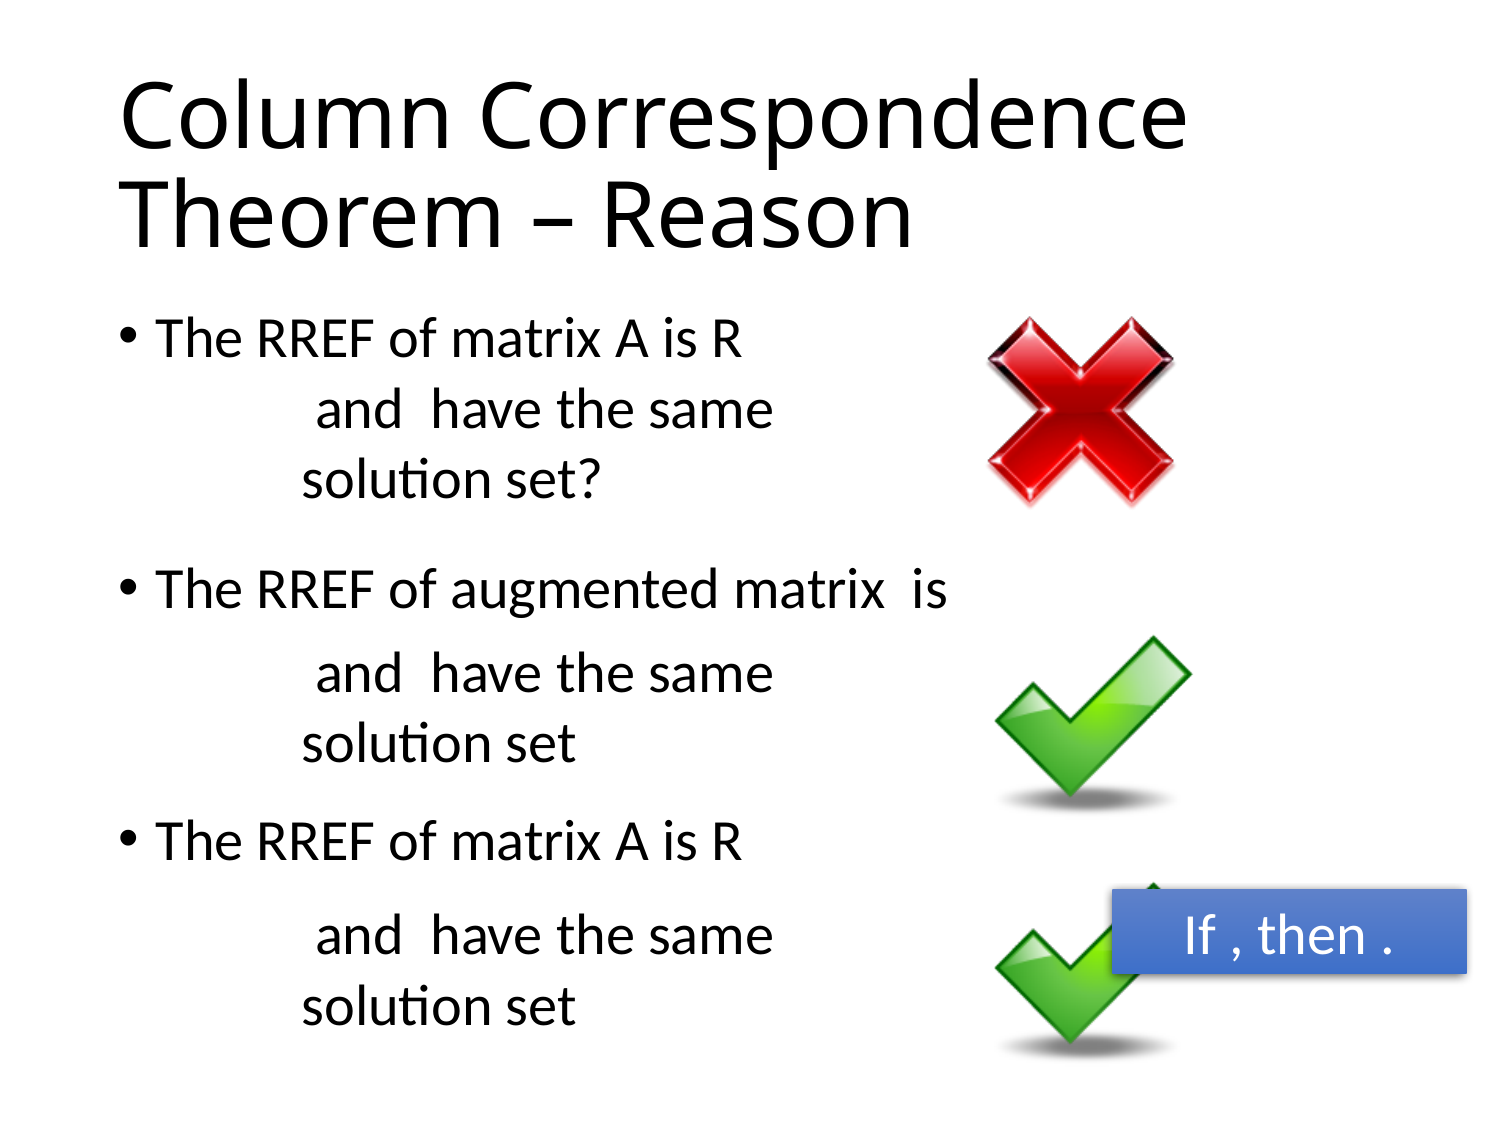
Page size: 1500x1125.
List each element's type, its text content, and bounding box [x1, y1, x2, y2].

title Column Correspondence Theorem – Reason [103, 59, 1397, 278]
picture [994, 619, 1195, 820]
picture [994, 866, 1195, 1067]
picture [982, 312, 1183, 513]
